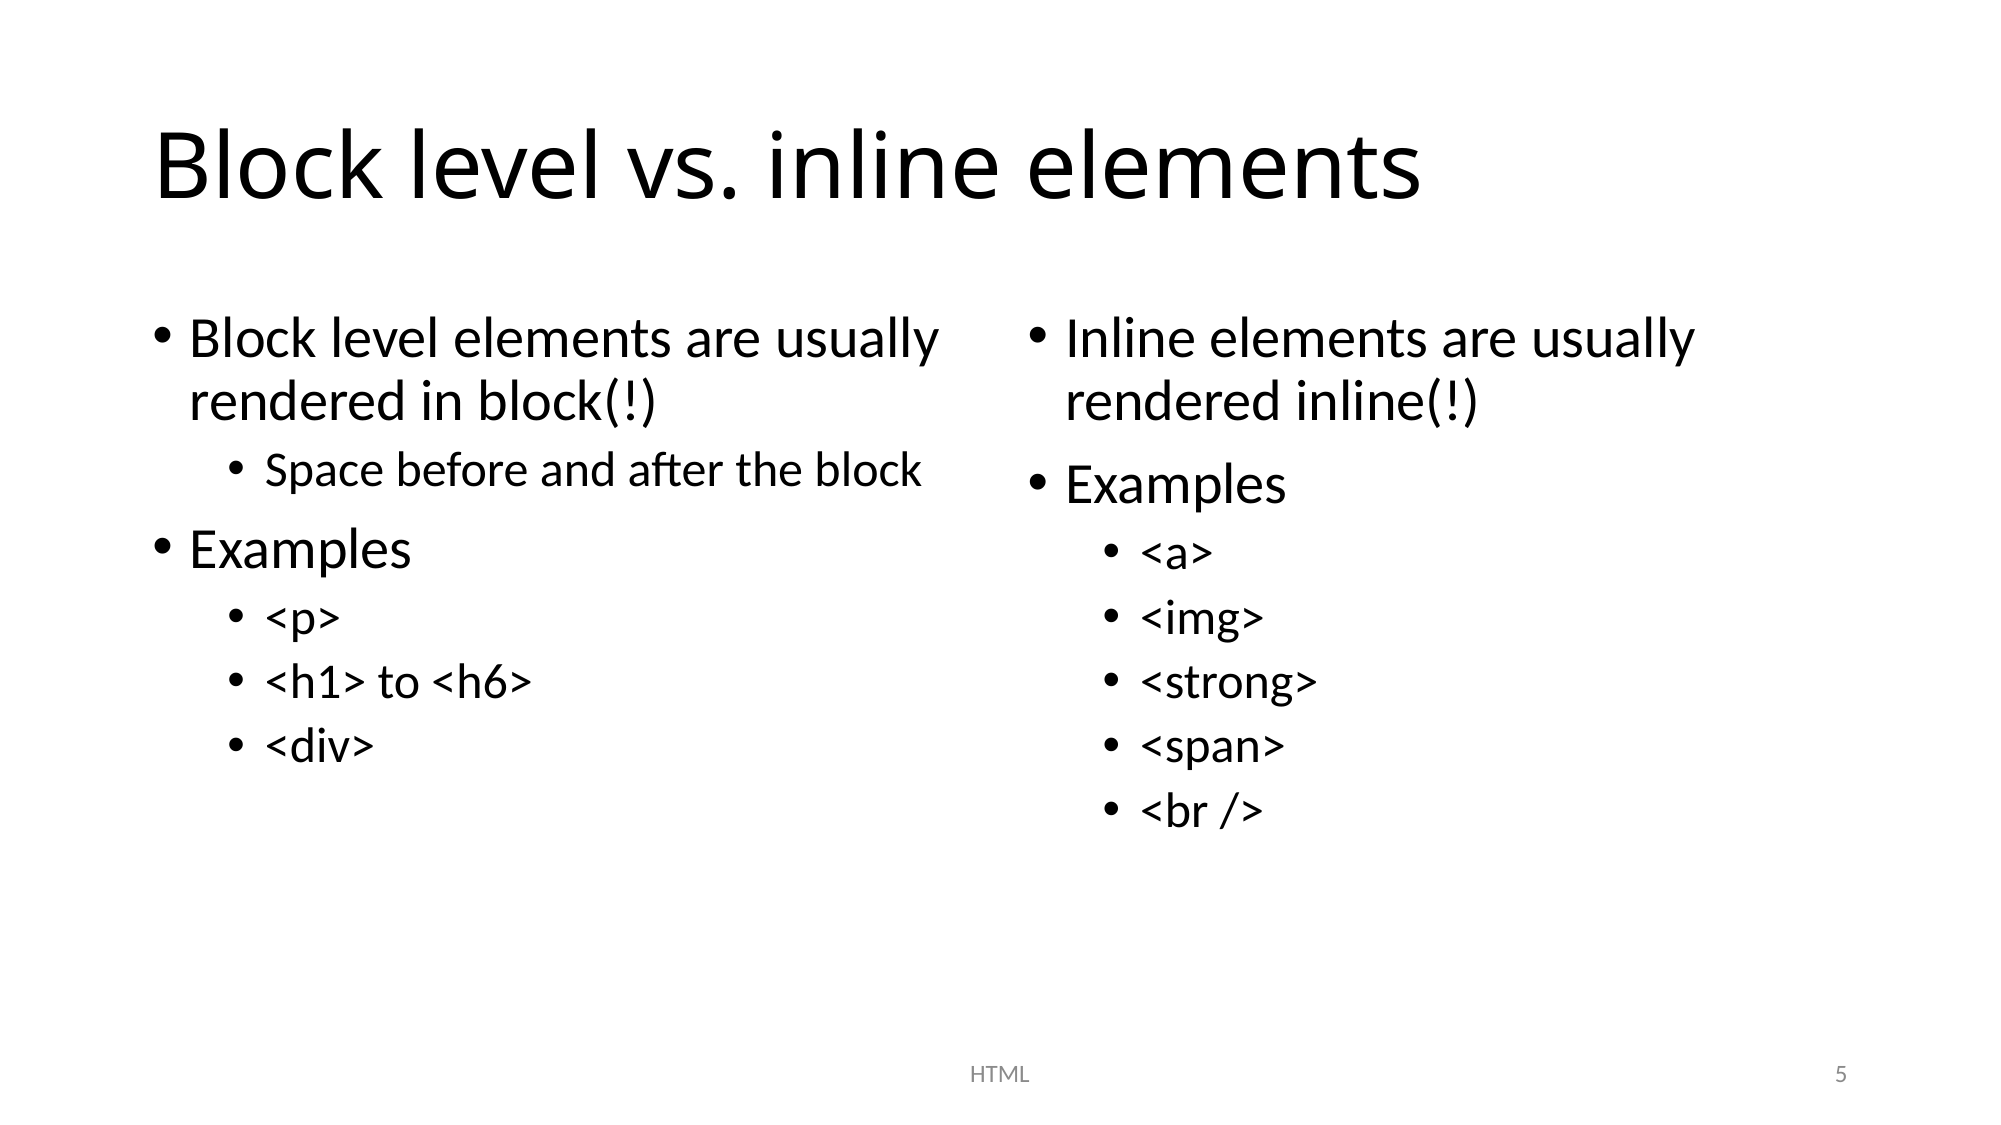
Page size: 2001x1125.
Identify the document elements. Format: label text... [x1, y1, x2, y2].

list Inline elements are usually rendered inline(!) Examples <a> <img> <strong> <span> <br /> [1012, 299, 1863, 1014]
slide_number 5 [1412, 1042, 1863, 1103]
list Block level elements are usually rendered in block(!) Space before and after the block Examples <p> <h1> to <h6> <div> [137, 299, 988, 1014]
footer HTML [662, 1042, 1338, 1103]
title Block level vs. inline elements [137, 59, 1863, 278]
